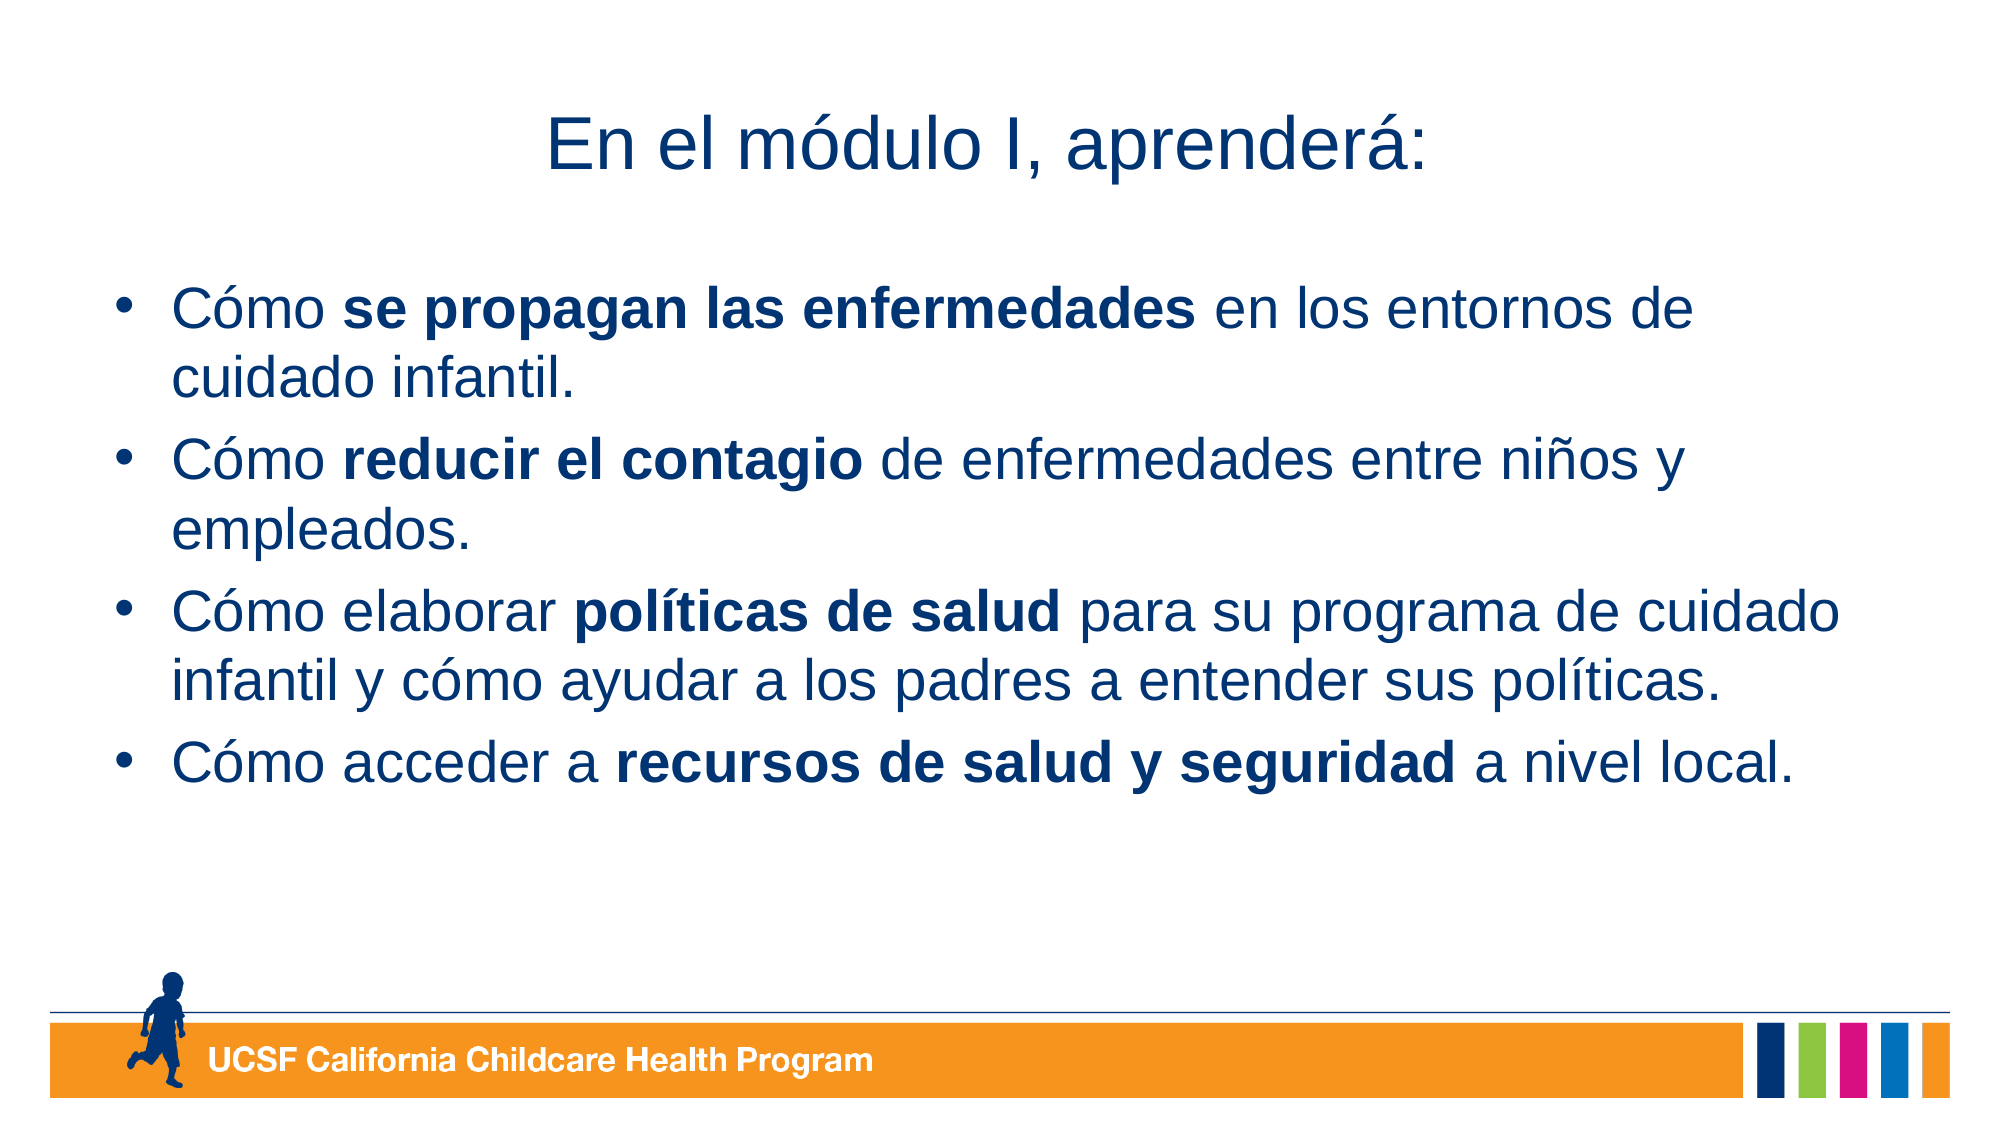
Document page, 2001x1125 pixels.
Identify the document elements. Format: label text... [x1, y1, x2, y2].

picture [50, 972, 1950, 1098]
list Cómo se propagan las enfermedades en los entornos de cuidado infantil. Cómo reducir el contagio de enfermedades entre niños y empleados. Cómo elaborar políticas de salud para su programa de cuidado infantil y cómo ayudar a los padres a entender sus políticas. Cómo acceder a recursos de salud y seguridad a nivel local. [99, 262, 1900, 1005]
title En el módulo I, aprenderá: [312, 50, 1663, 230]
